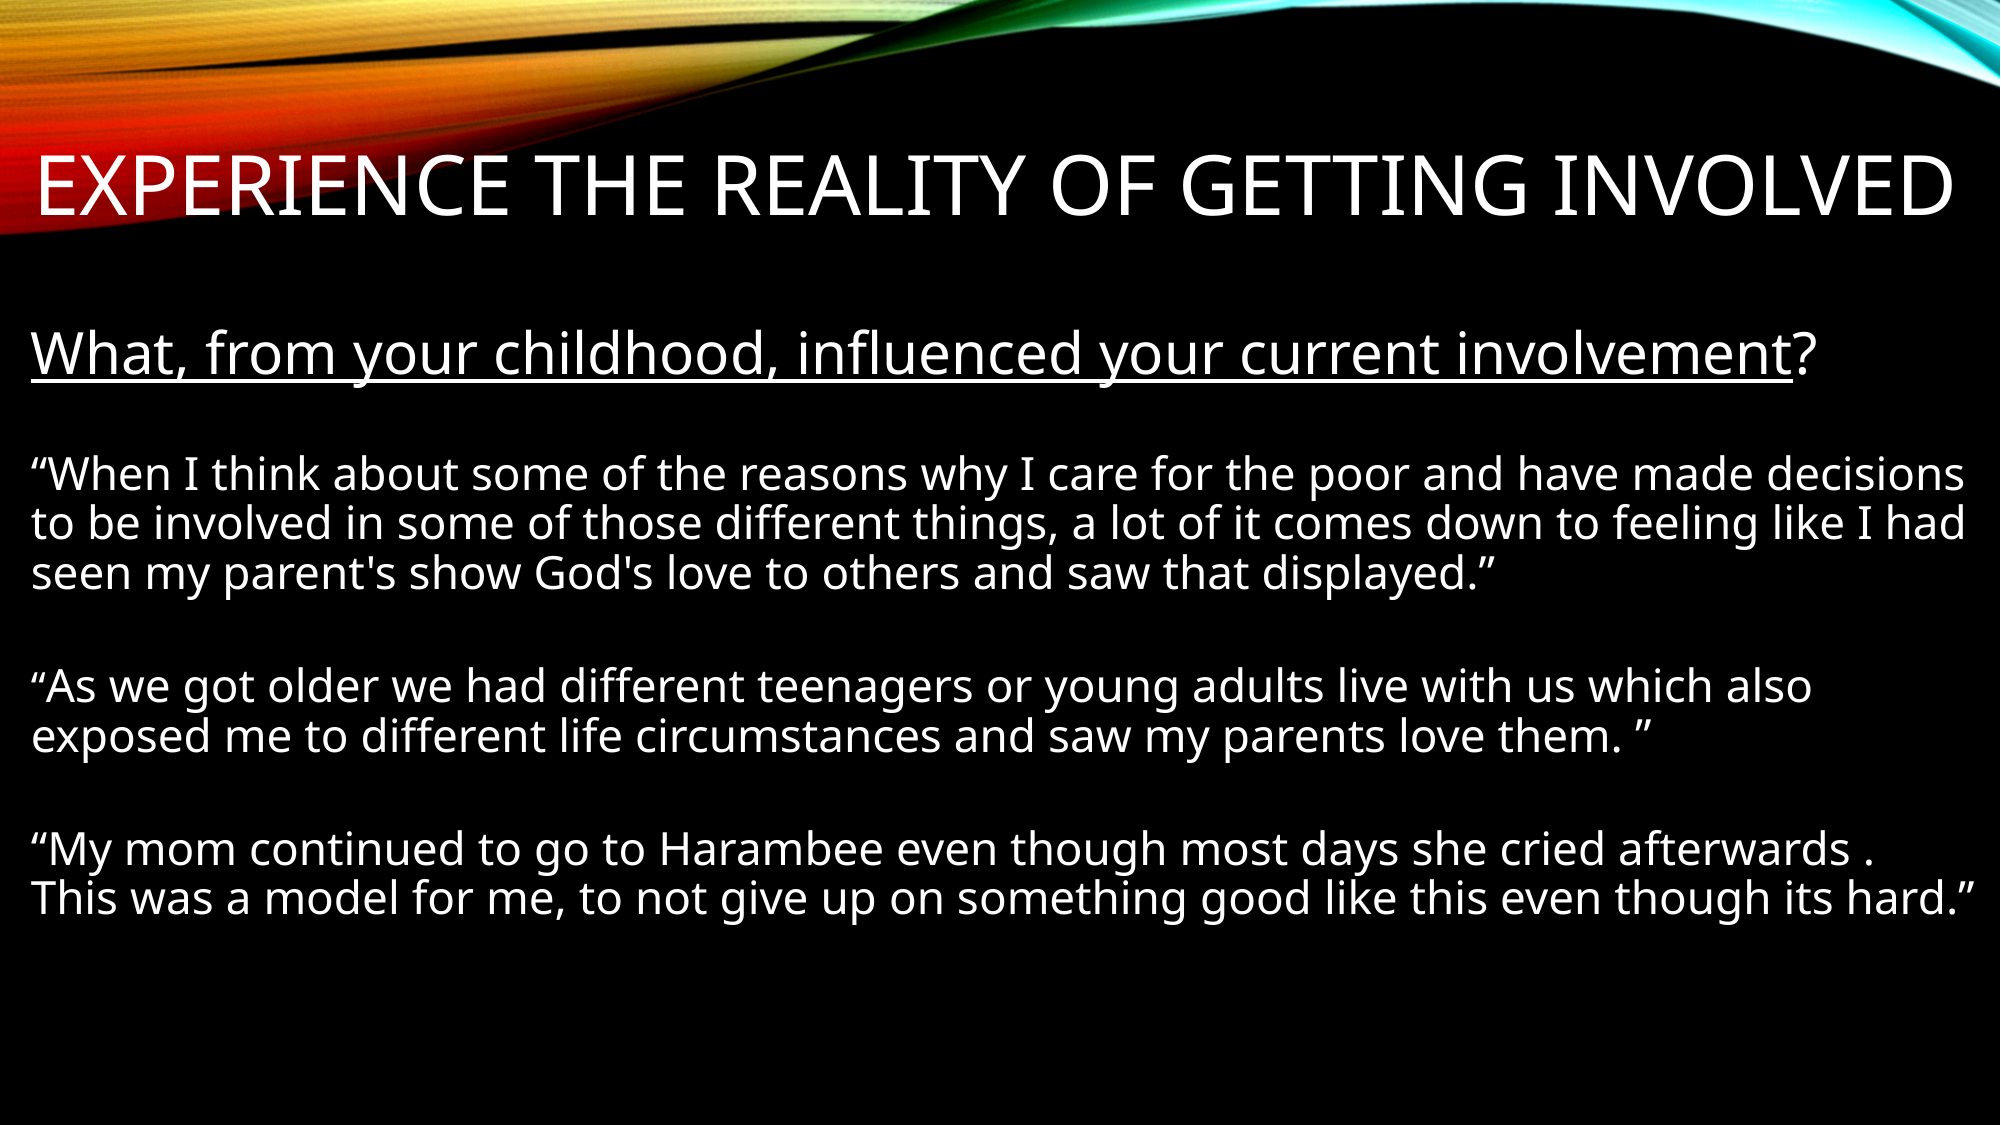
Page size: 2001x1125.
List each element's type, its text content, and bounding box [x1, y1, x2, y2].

list What, from your childhood, influenced your current involvement? “When I think about some of the reasons why I care for the poor and have made decisions to be involved in some of those different things, a lot of it comes down to feeling like I had seen my parent's show God's love to others and saw that displayed.” “As we got older we had different teenagers or young adults live with us which also exposed me to different life circumstances and saw my parents love them. ” “My mom continued to go to Harambee even though most days she cried afterwards . This was a model for me, to not give up on something good like this even though its hard.” [15, 316, 2000, 1125]
title Experience The reality of getting involved [0, 94, 2000, 382]
picture [0, 0, 2000, 94]
